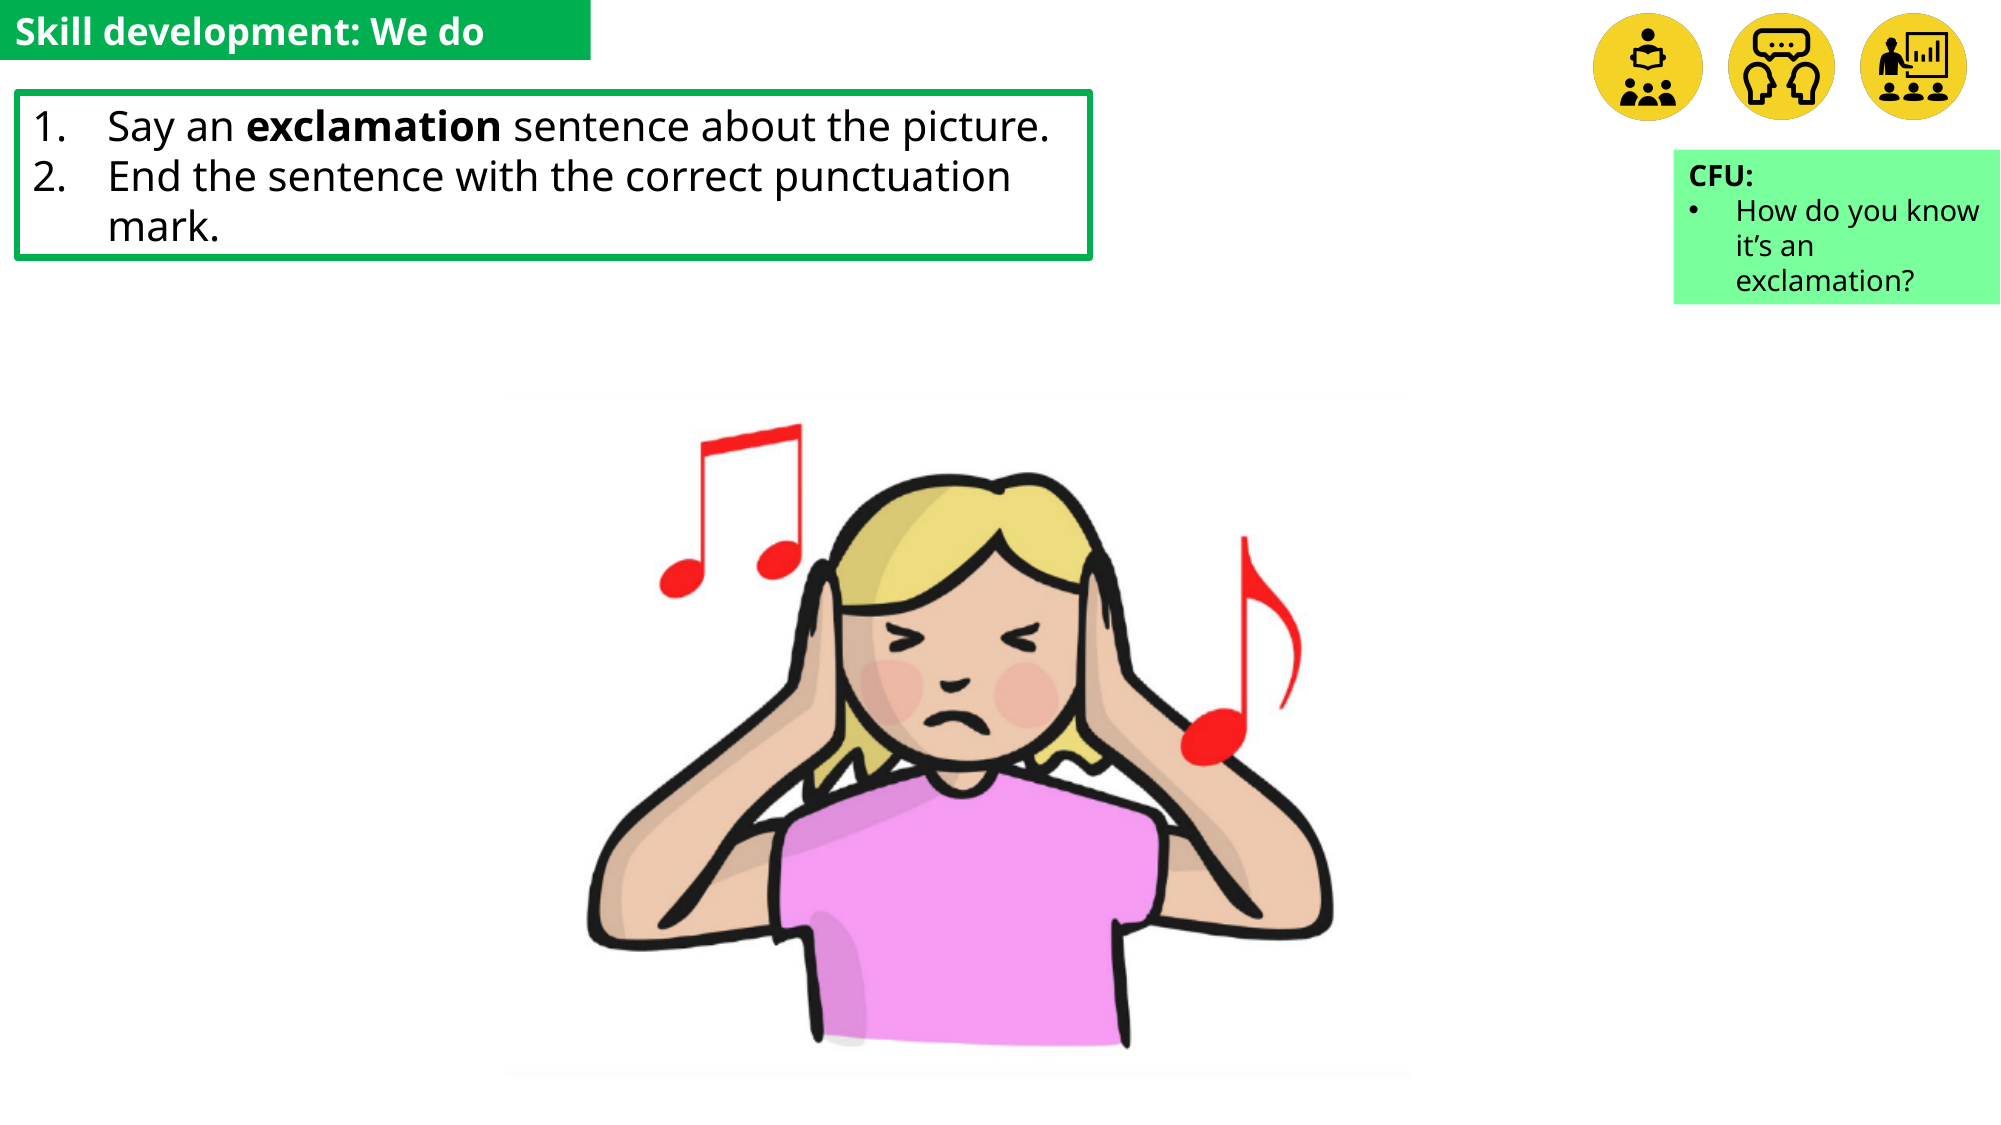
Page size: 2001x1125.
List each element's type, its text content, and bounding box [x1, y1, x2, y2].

text_box Say an exclamation sentence about the picture. End the sentence with the correct punctuation mark. [17, 92, 1090, 258]
text_box Skill development: We do [0, 0, 591, 60]
picture [1590, 11, 1706, 123]
picture [1857, 11, 1969, 123]
picture [504, 385, 1411, 1077]
text_box CFU: How do you know it’s an exclamation? [1673, 149, 2000, 305]
picture [1725, 11, 1837, 123]
